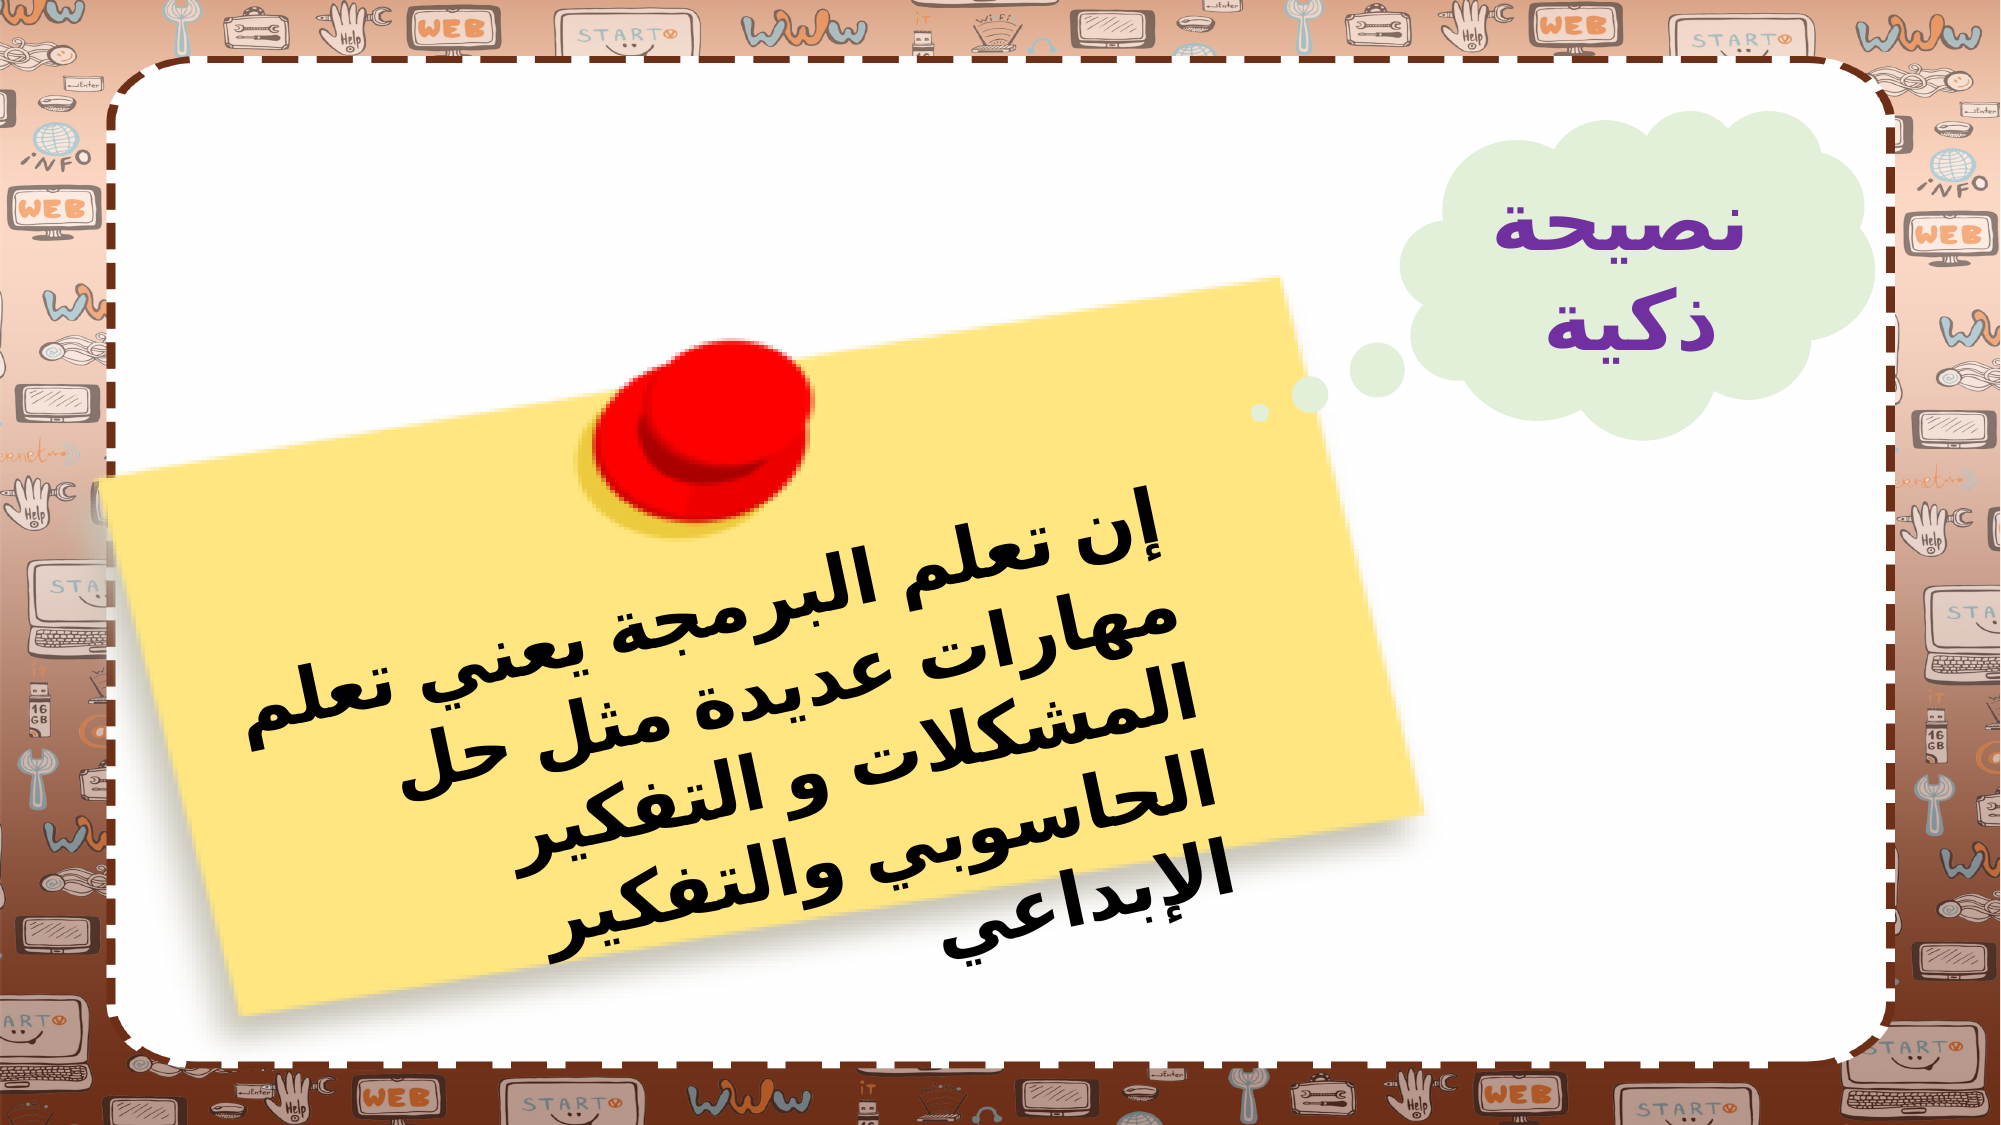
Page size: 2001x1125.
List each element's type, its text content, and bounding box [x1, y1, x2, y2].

text_box نصيحة ذكية [1399, 110, 1876, 441]
picture [0, 0, 2001, 1125]
text_box إن تعلم البرمجة يعني تعلم مهارات عديدة مثل حل المشكلات و التفكير الحاسوبي والتفكير الإبداعي [269, 1065, 532, 1119]
